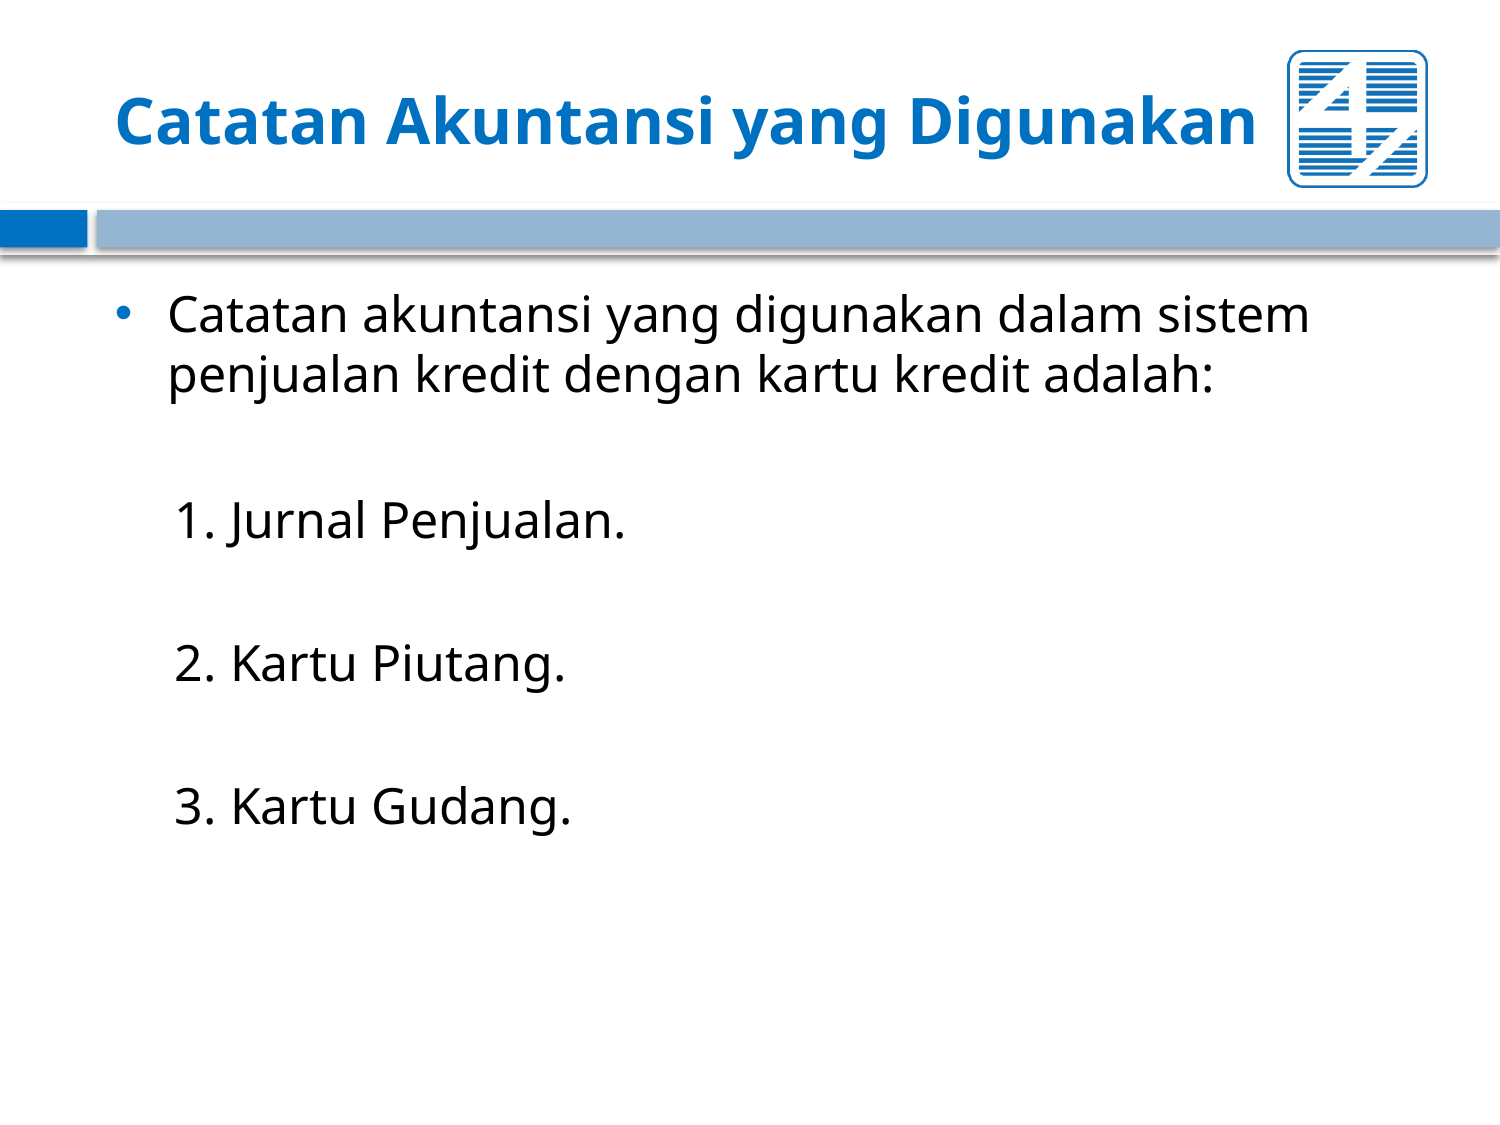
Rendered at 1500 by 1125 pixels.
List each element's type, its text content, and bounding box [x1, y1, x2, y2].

title Catatan Akuntansi yang Digunakan [99, 37, 1288, 200]
list Catatan akuntansi yang digunakan dalam sistem penjualan kredit dengan kartu kredit adalah: 1. Jurnal Penjualan. 2. Kartu Piutang. 3. Kartu Gudang. [99, 275, 1438, 988]
picture [1288, 50, 1428, 188]
